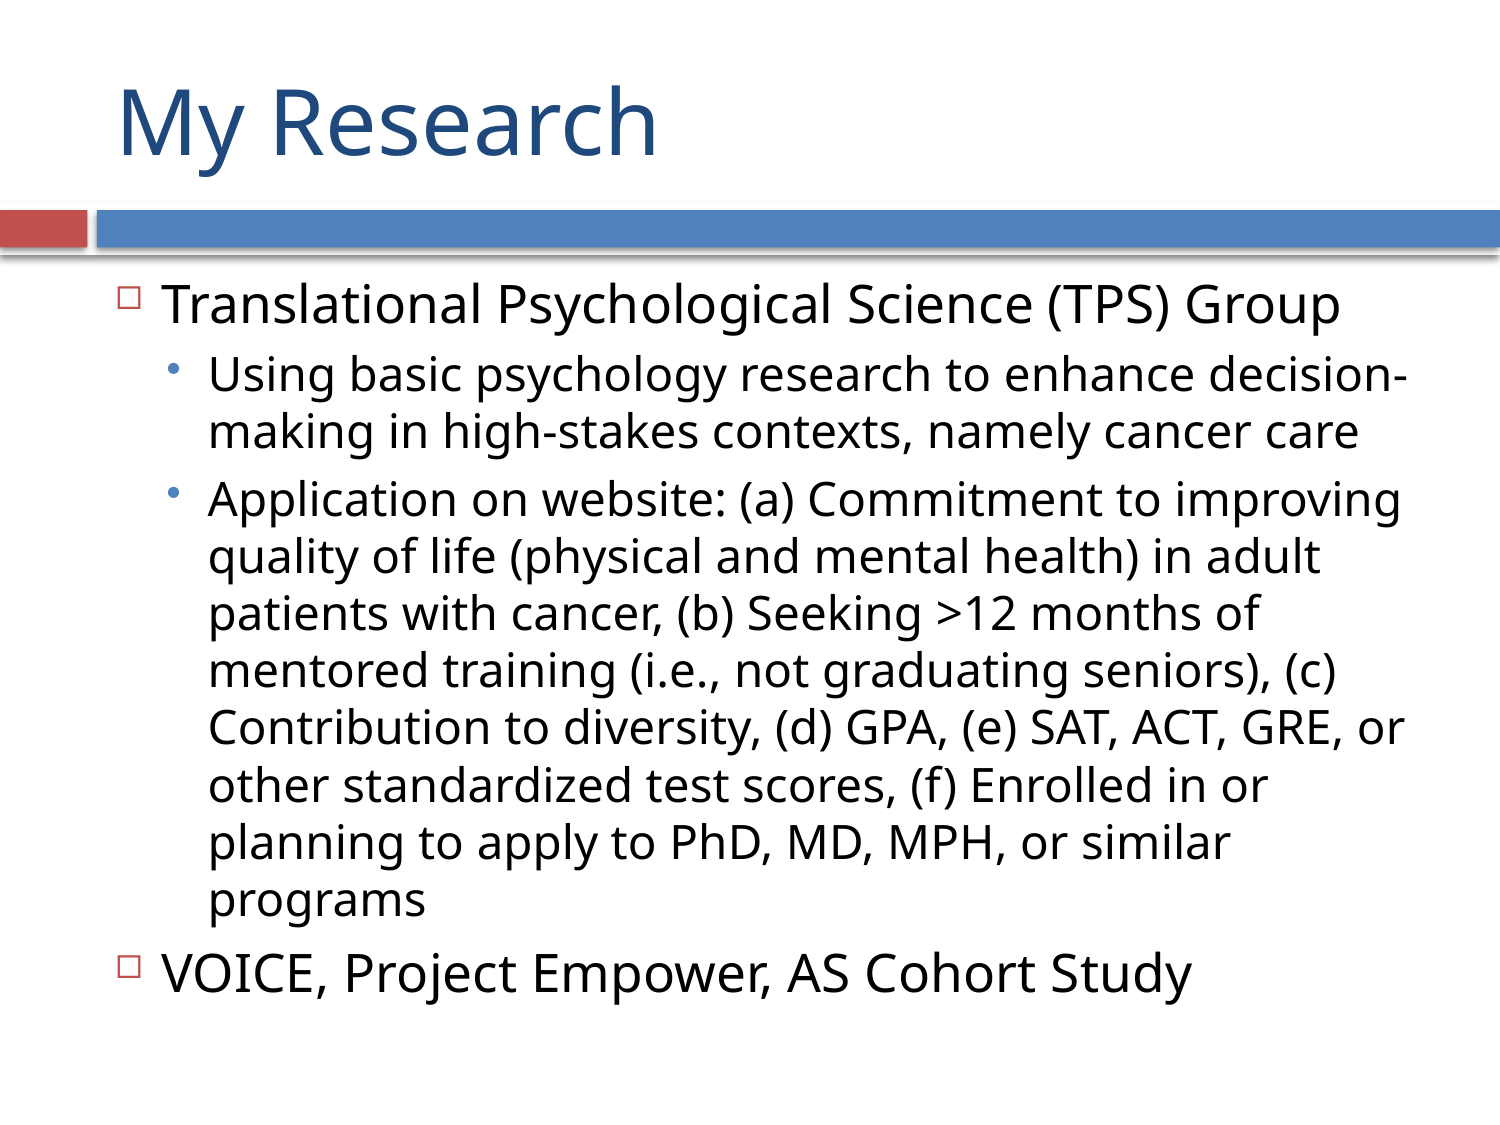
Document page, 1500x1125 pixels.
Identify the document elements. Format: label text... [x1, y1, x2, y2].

title My Research [100, 37, 1438, 200]
list Translational Psychological Science (TPS) Group Using basic psychology research to enhance decision-making in high-stakes contexts, namely cancer care Application on website: (a) Commitment to improving quality of life (physical and mental health) in adult patients with cancer, (b) Seeking >12 months of mentored training (i.e., not graduating seniors), (c) Contribution to diversity, (d) GPA, (e) SAT, ACT, GRE, or other standardized test scores, (f) Enrolled in or planning to apply to PhD, MD, MPH, or similar programs VOICE, Project Empower, AS Cohort Study [100, 262, 1438, 1063]
